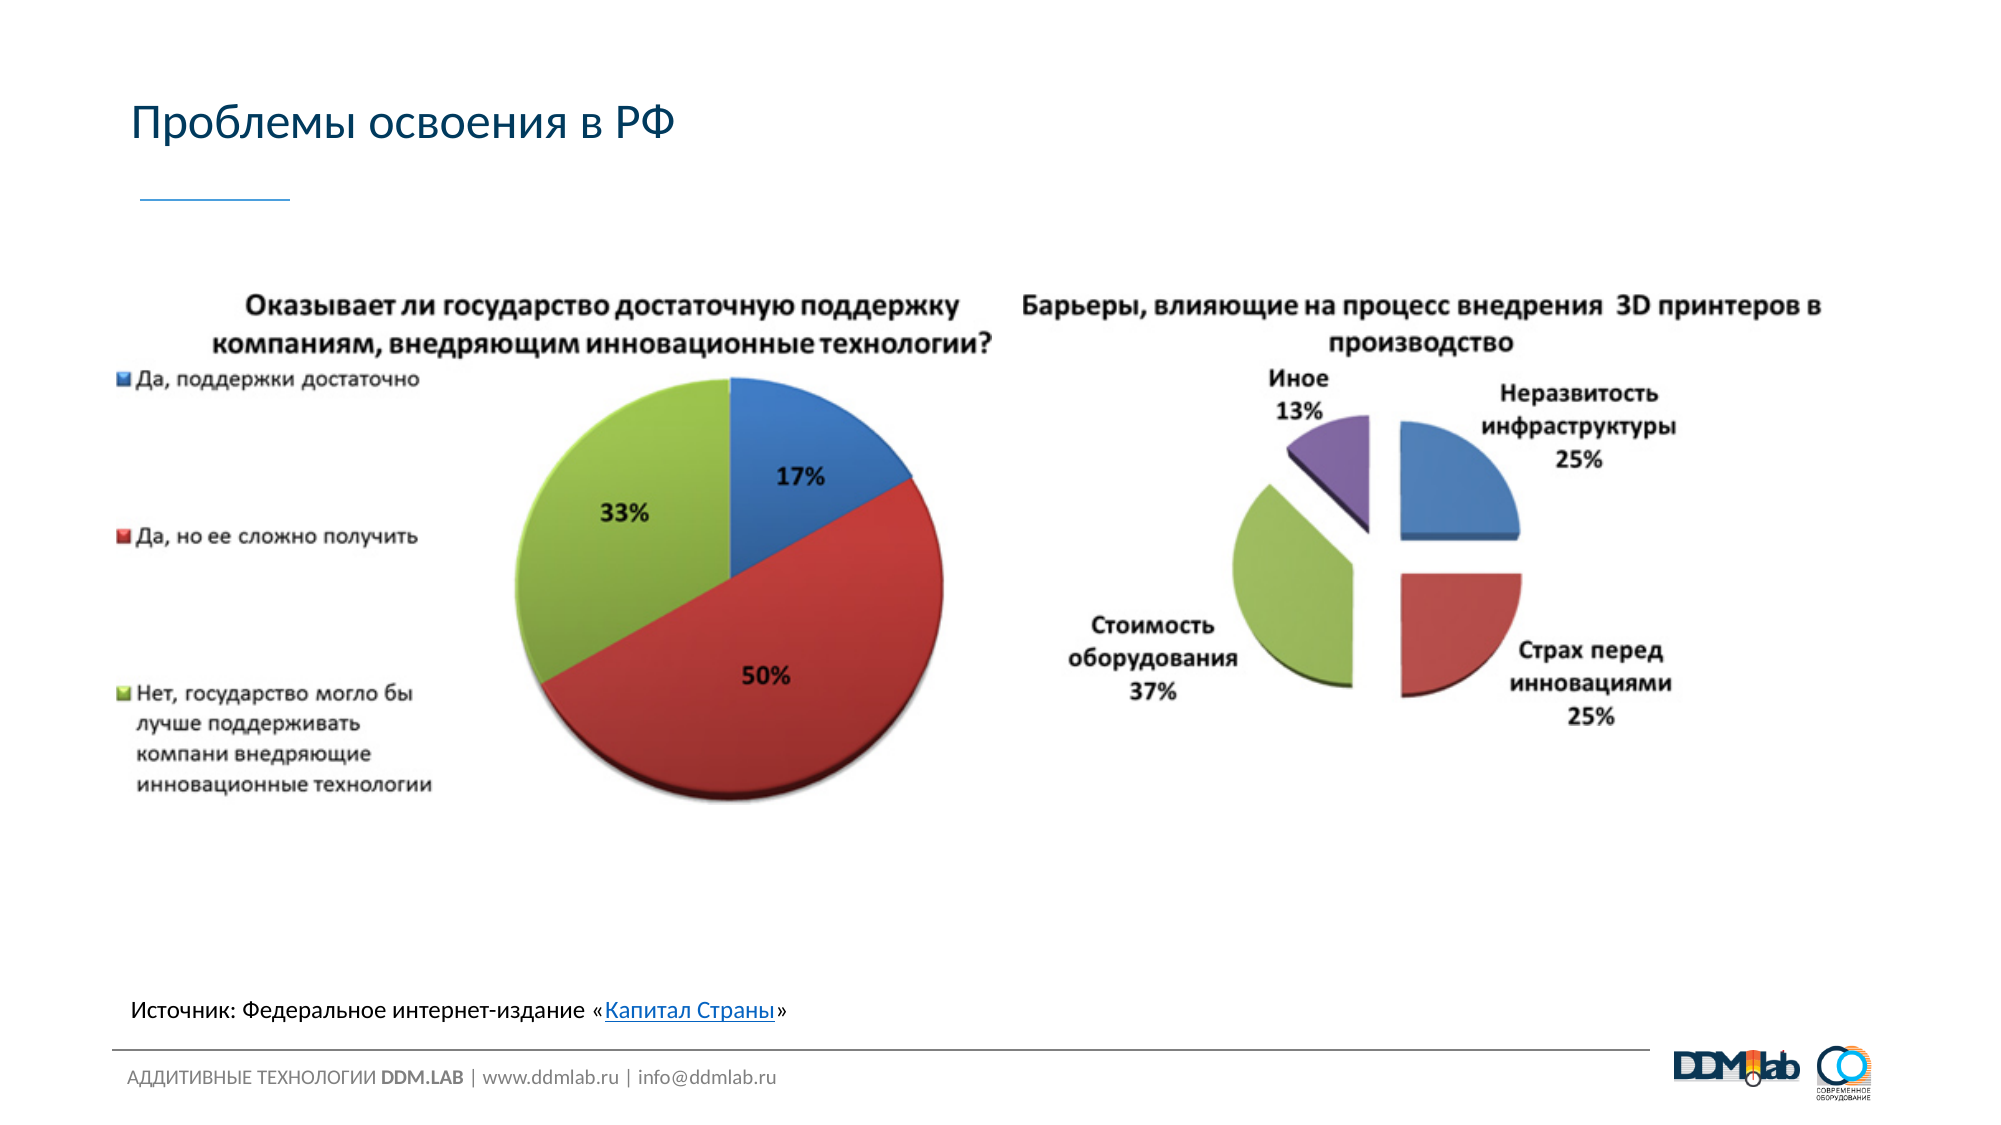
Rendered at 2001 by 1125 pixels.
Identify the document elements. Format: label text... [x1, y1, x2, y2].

picture [116, 293, 992, 805]
picture [1811, 1042, 1875, 1105]
list Проблемы освоения в РФ [116, 88, 1875, 189]
text_box Источник: Федеральное интернет-издание «Капитал Страны» [116, 986, 992, 1032]
picture [1674, 1050, 1800, 1087]
picture [1023, 293, 1823, 726]
